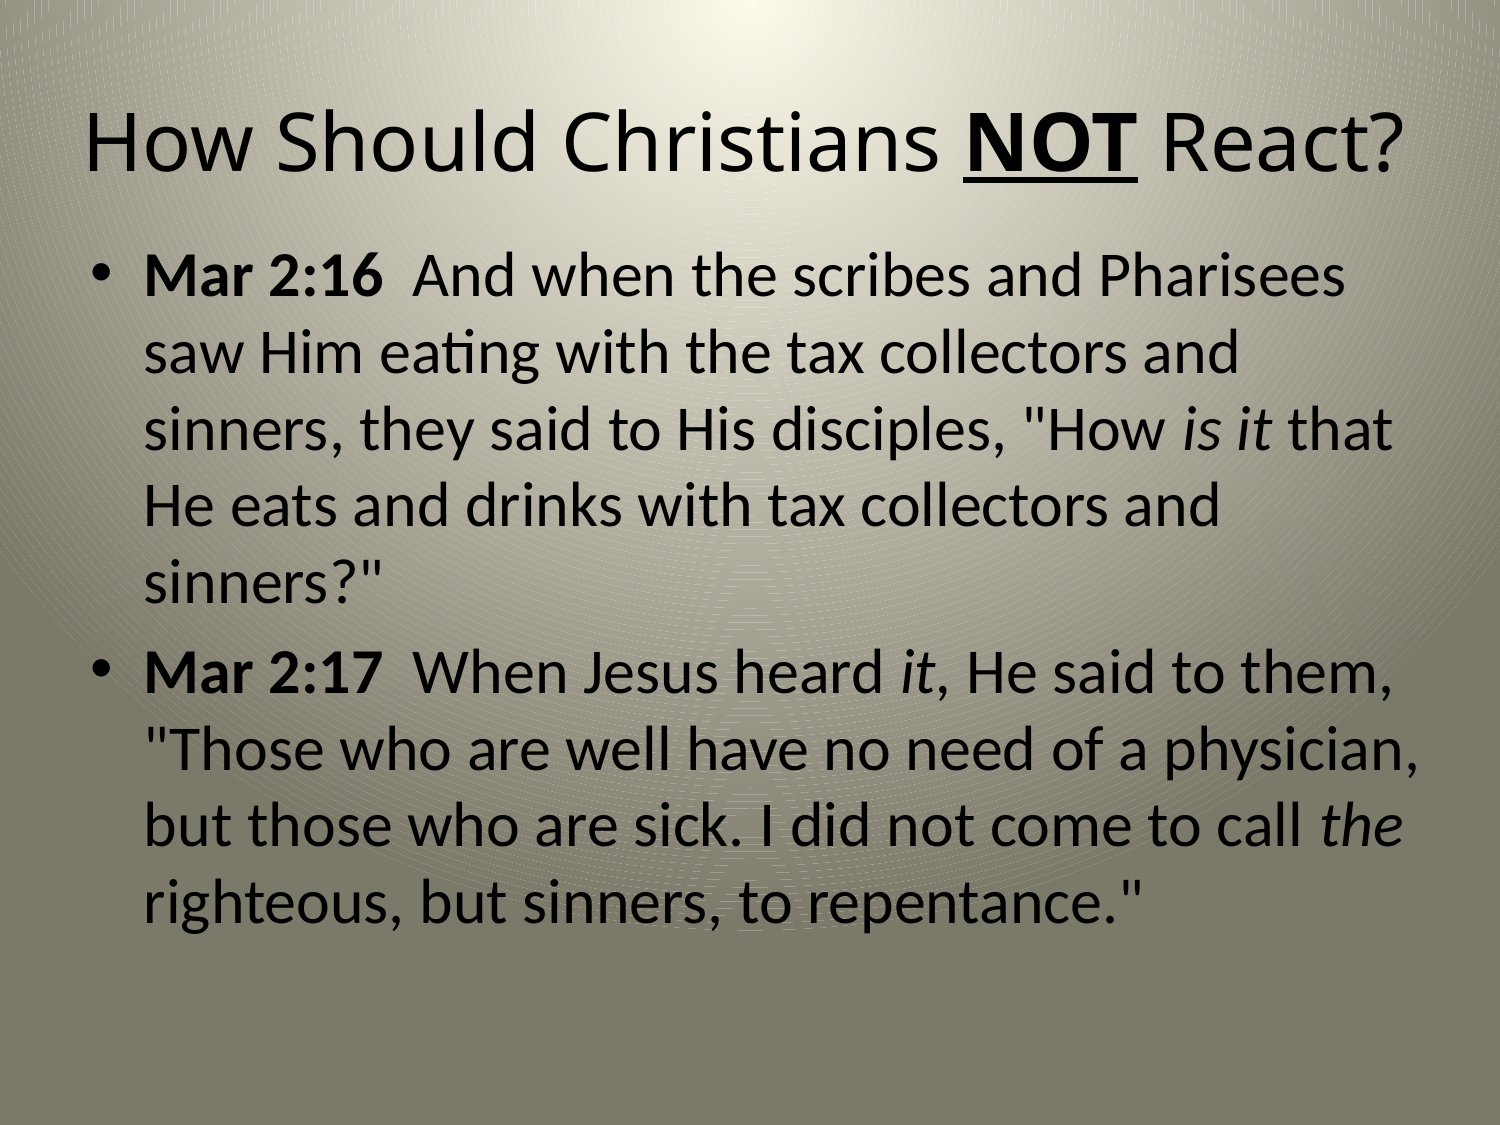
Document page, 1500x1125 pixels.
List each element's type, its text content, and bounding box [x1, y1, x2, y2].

list Mar 2:16 And when the scribes and Pharisees saw Him eating with the tax collectors and sinners, they said to His disciples, "How is it that He eats and drinks with tax collectors and sinners?" Mar 2:17 When Jesus heard it, He said to them, "Those who are well have no need of a physician, but those who are sick. I did not come to call the righteous, but sinners, to repentance." [75, 224, 1463, 1005]
title How Should Christians NOT React? [24, 45, 1463, 233]
